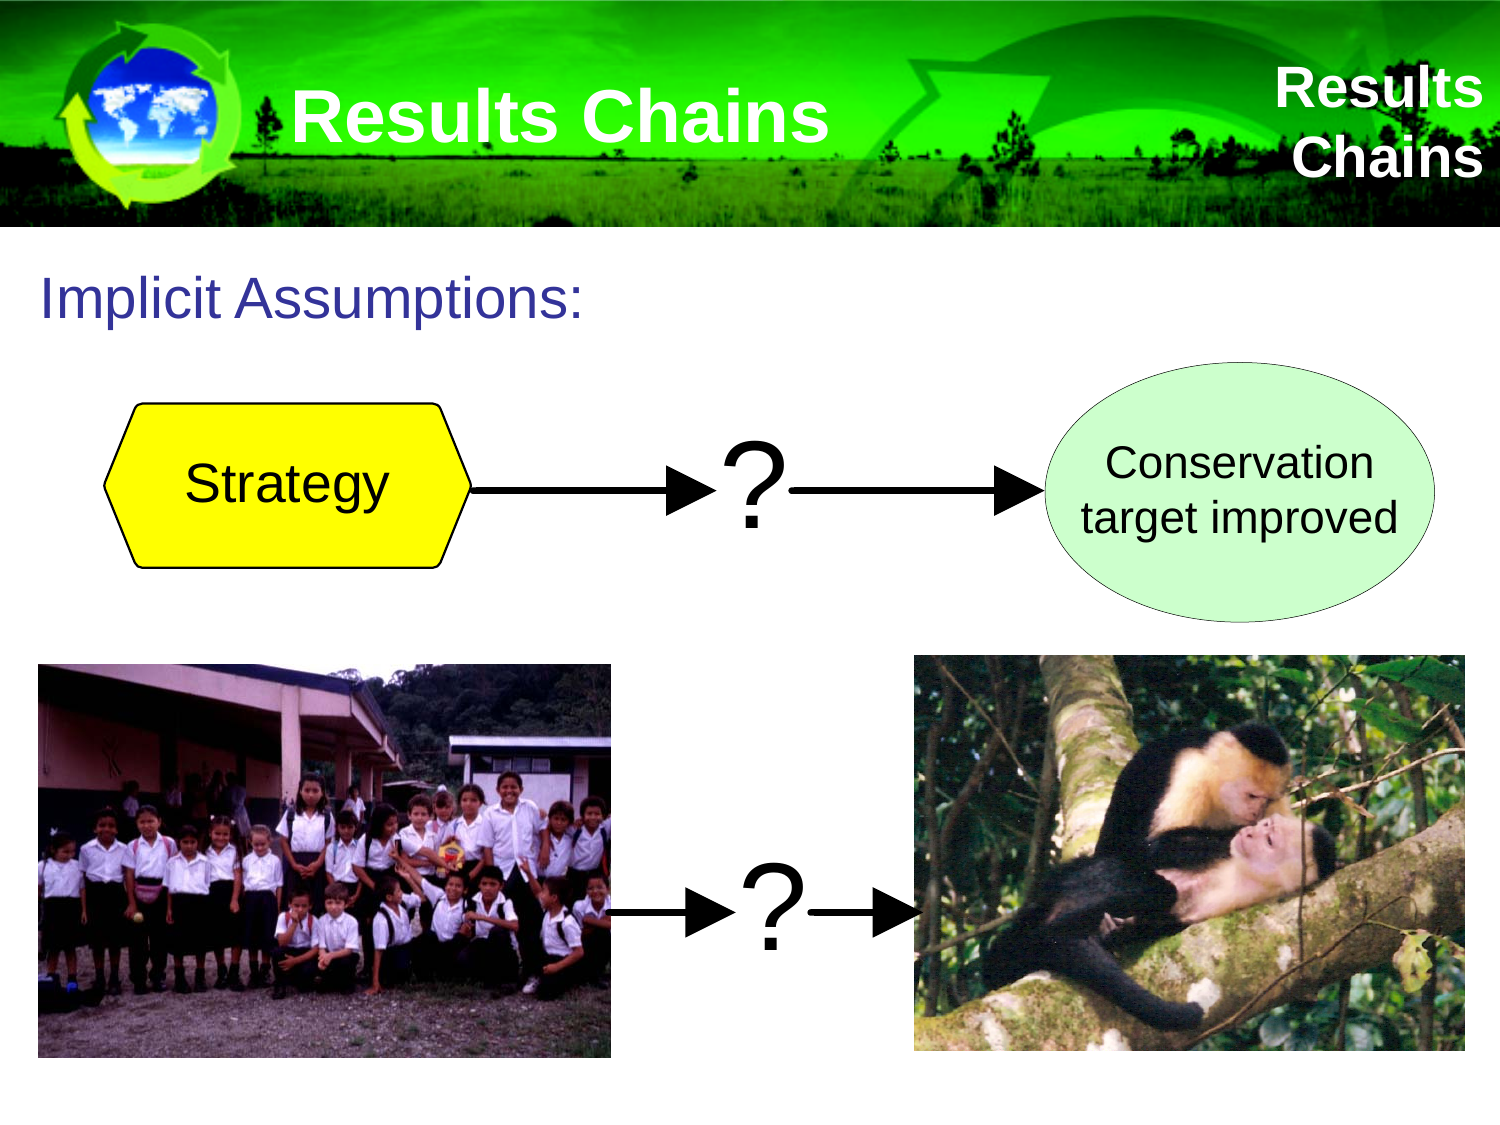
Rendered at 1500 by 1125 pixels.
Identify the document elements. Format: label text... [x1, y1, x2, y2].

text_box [467, 394, 1048, 569]
title Results Chains [275, 0, 1500, 225]
picture [0, 0, 1500, 227]
list Implicit Assumptions: [24, 252, 693, 338]
picture [913, 655, 1466, 1051]
picture [37, 664, 611, 1058]
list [99, 398, 464, 573]
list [1041, 359, 1438, 626]
text_box Results Chains [1049, 24, 1500, 213]
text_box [602, 816, 926, 991]
